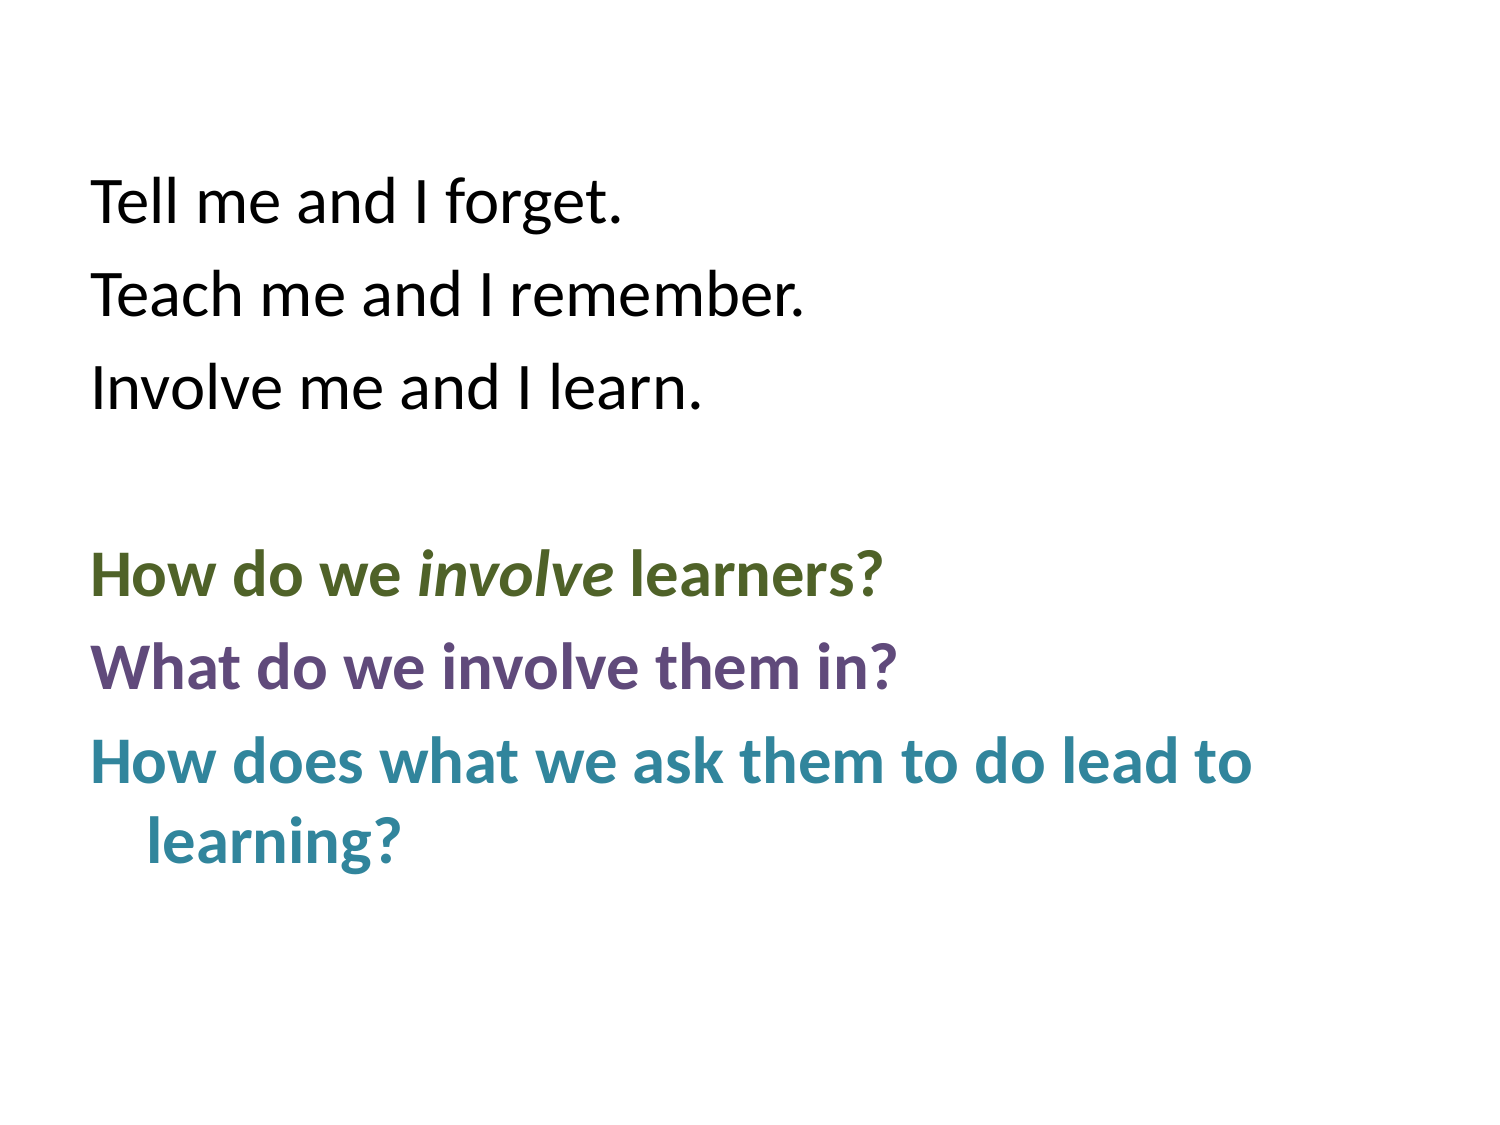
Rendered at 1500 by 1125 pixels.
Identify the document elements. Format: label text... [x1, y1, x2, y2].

list Tell me and I forget. Teach me and I remember. Involve me and I learn. How do we involve learners? What do we involve them in? How does what we ask them to do lead to learning? [75, 149, 1425, 1005]
